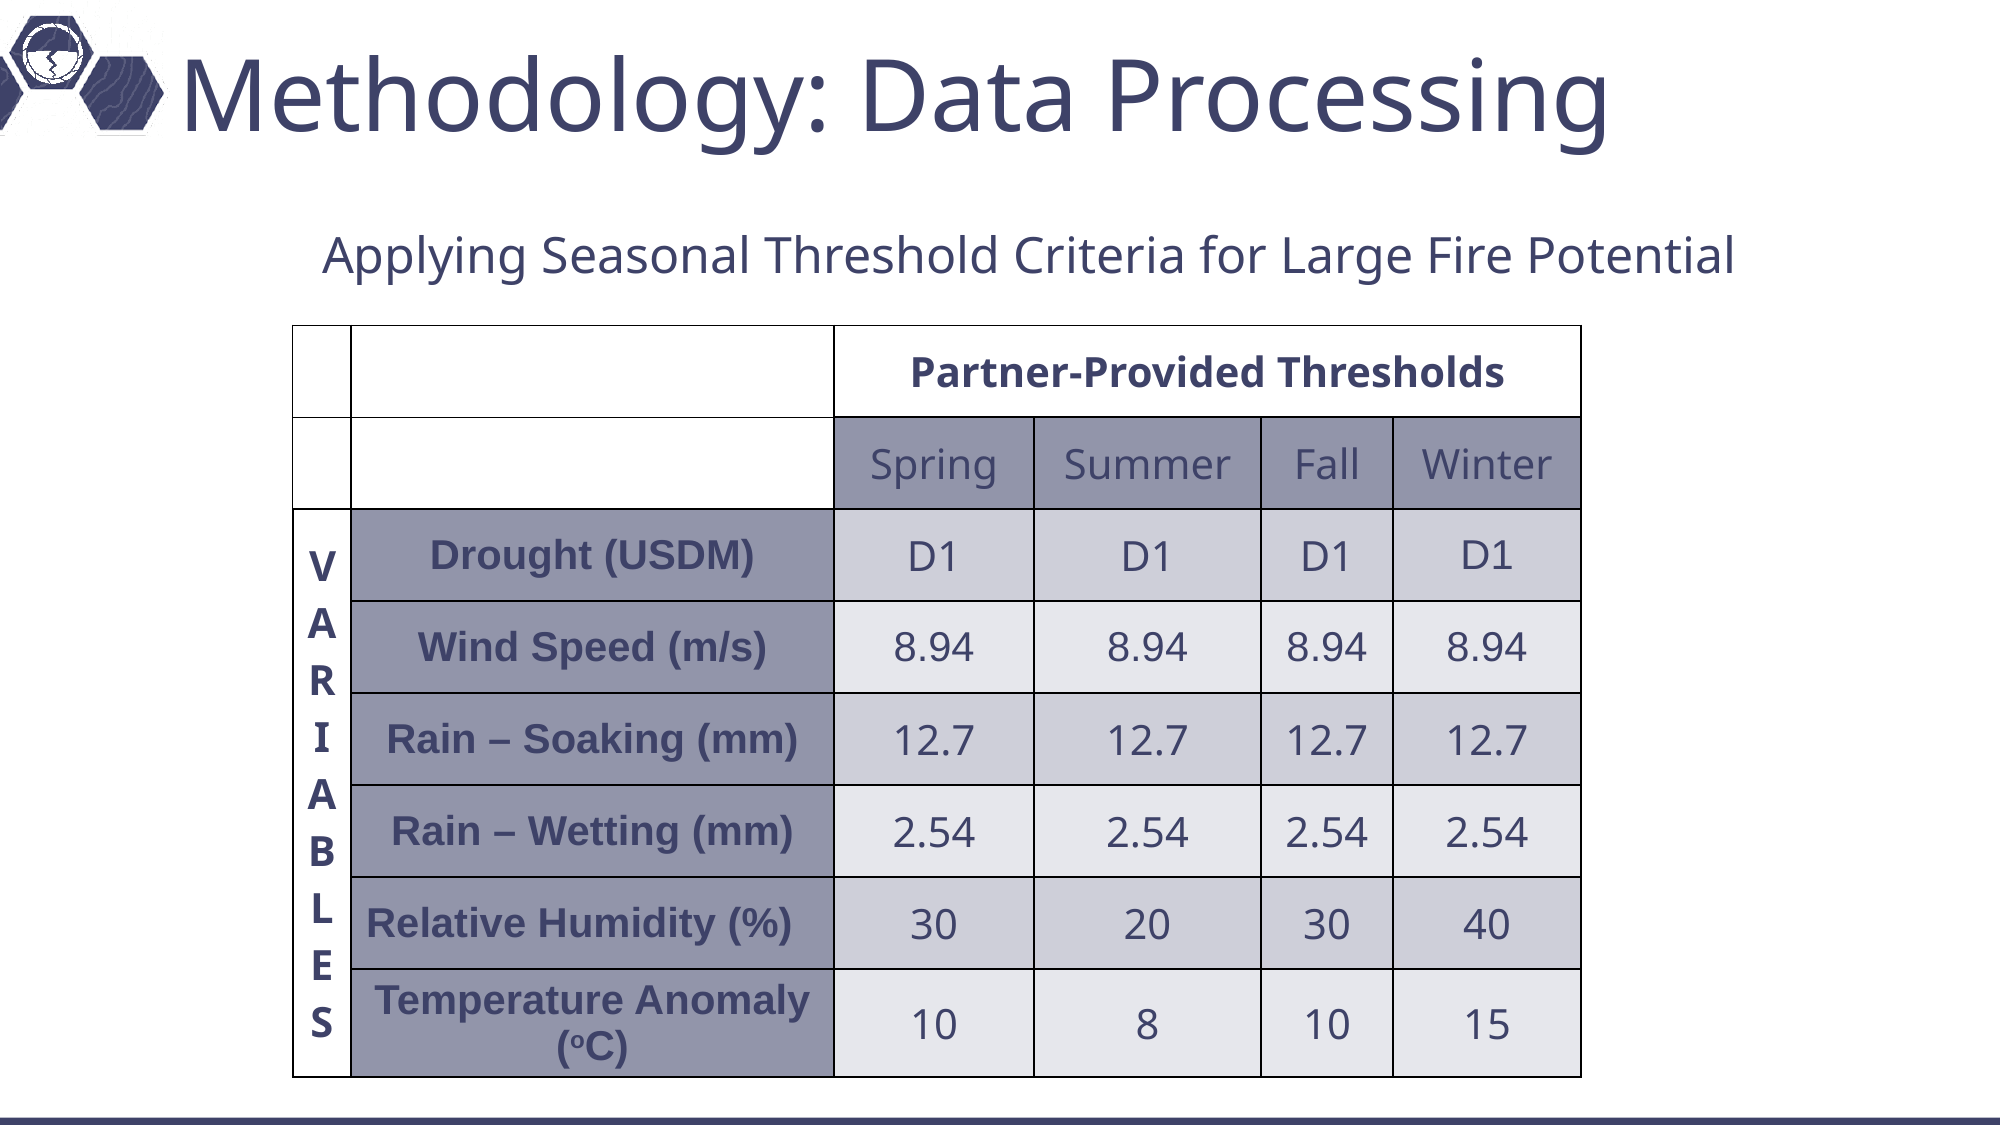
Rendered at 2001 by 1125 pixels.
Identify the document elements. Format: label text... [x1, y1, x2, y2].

table_cell [352, 418, 833, 508]
table_cell Wind Speed (m/s) [352, 602, 833, 692]
table_cell Winter [1394, 418, 1580, 508]
table_cell 12.7 [1394, 694, 1580, 784]
table_cell Summer [1035, 418, 1260, 508]
table_cell 2.54 [1262, 786, 1392, 876]
table_cell 8.94 [1394, 602, 1580, 692]
table_header [352, 326, 833, 417]
table_cell 12.7 [1262, 694, 1392, 784]
title Methodology: Data Processing [164, 59, 1919, 139]
table_cell 8 [1035, 970, 1260, 1076]
table_cell 2.54 [1394, 786, 1580, 876]
table_cell Spring [835, 418, 1033, 508]
table_cell D1 [1262, 510, 1392, 600]
table_cell 12.7 [835, 694, 1033, 784]
table_cell D1 [835, 510, 1033, 600]
table_header [293, 326, 350, 417]
table_cell D1 [1035, 510, 1260, 600]
table_cell 20 [1035, 878, 1260, 968]
table_cell 8.94 [1262, 602, 1392, 692]
table_cell 8.94 [835, 602, 1033, 692]
table_cell Rain – Soaking (mm) [352, 694, 833, 784]
table_cell 8.94 [1035, 602, 1260, 692]
table_cell [293, 418, 350, 508]
table_cell 2.54 [835, 786, 1033, 876]
table_cell 10 [1262, 970, 1392, 1076]
table_cell 40 [1394, 878, 1580, 968]
table_cell 12.7 [1035, 694, 1260, 784]
table_cell Drought (USDM) [352, 510, 833, 600]
table_cell 2.54 [1035, 786, 1260, 876]
table_cell 30 [835, 878, 1033, 968]
table_cell VARIABLES [294, 510, 350, 1076]
table_cell 15 [1394, 970, 1580, 1076]
picture [0, 0, 1800, 1117]
table_cell 10 [835, 970, 1033, 1076]
table_cell Fall [1262, 418, 1392, 508]
table_cell Relative Humidity (%) [352, 878, 833, 968]
table_cell 30 [1262, 878, 1392, 968]
table_cell Temperature Anomaly (oC) [352, 970, 833, 1076]
text_box Applying Seasonal Threshold Criteria for Large Fire Potential [292, 215, 1767, 297]
table_cell D1 [1394, 510, 1580, 600]
table_cell Rain – Wetting (mm) [352, 786, 833, 876]
table_header Partner-Provided Thresholds [835, 326, 1580, 416]
